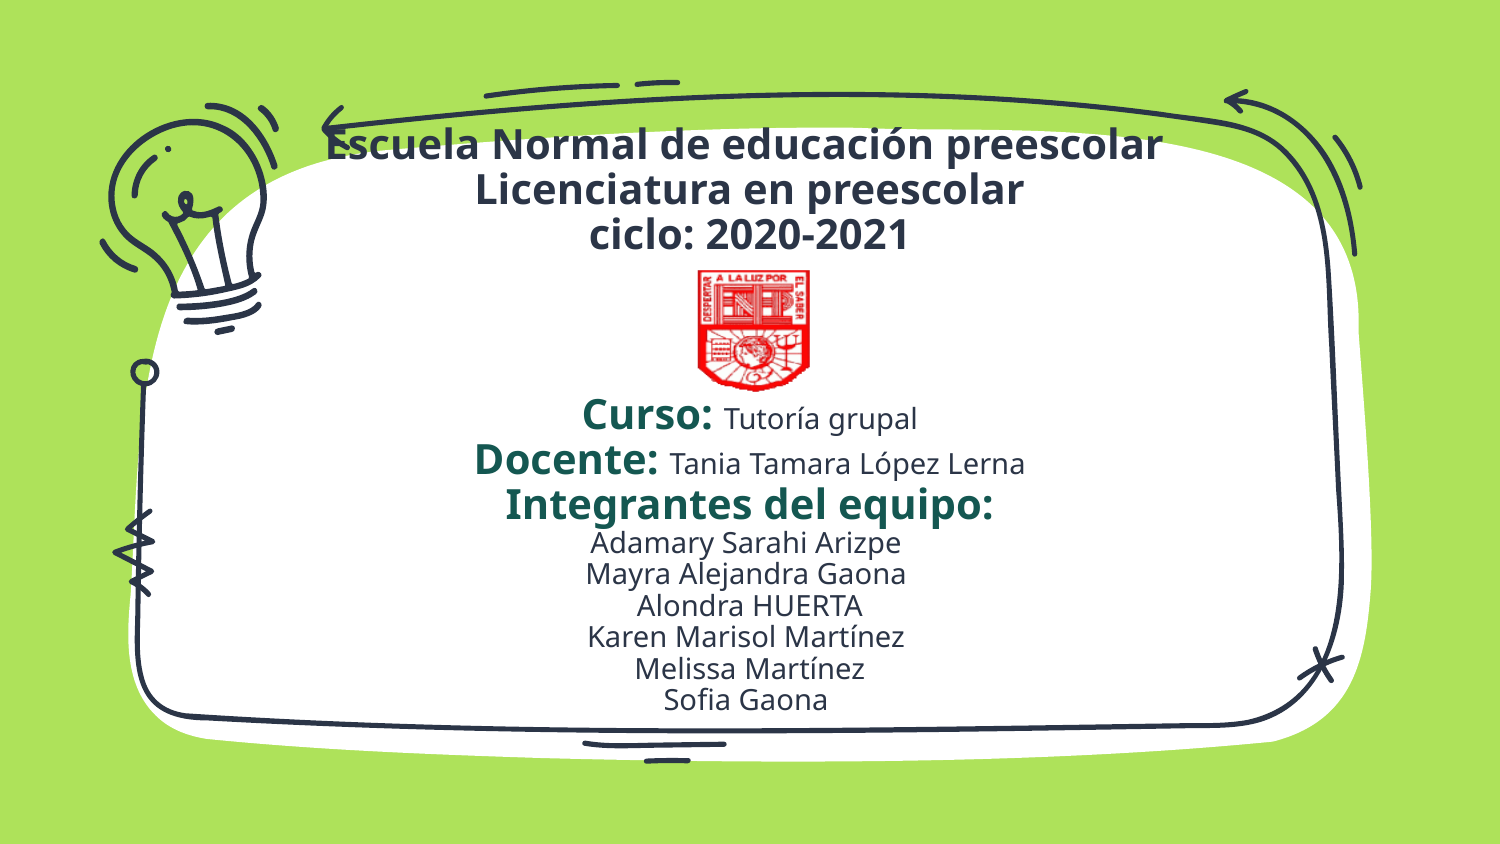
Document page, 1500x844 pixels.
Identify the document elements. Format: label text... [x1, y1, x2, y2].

picture [649, 268, 851, 393]
title Escuela Normal de educación preescolar Licenciatura en preescolar ciclo: 2020-2021 Curso: Tutoría grupal Docente: Tania Tamara López Lerna Integrantes del equipo: Adamary Sarahi Arizpe Mayra Alejandra Gaona Alondra HUERTA Karen Marisol Martínez Melissa Martínez Sofia Gaona [144, 120, 1355, 767]
